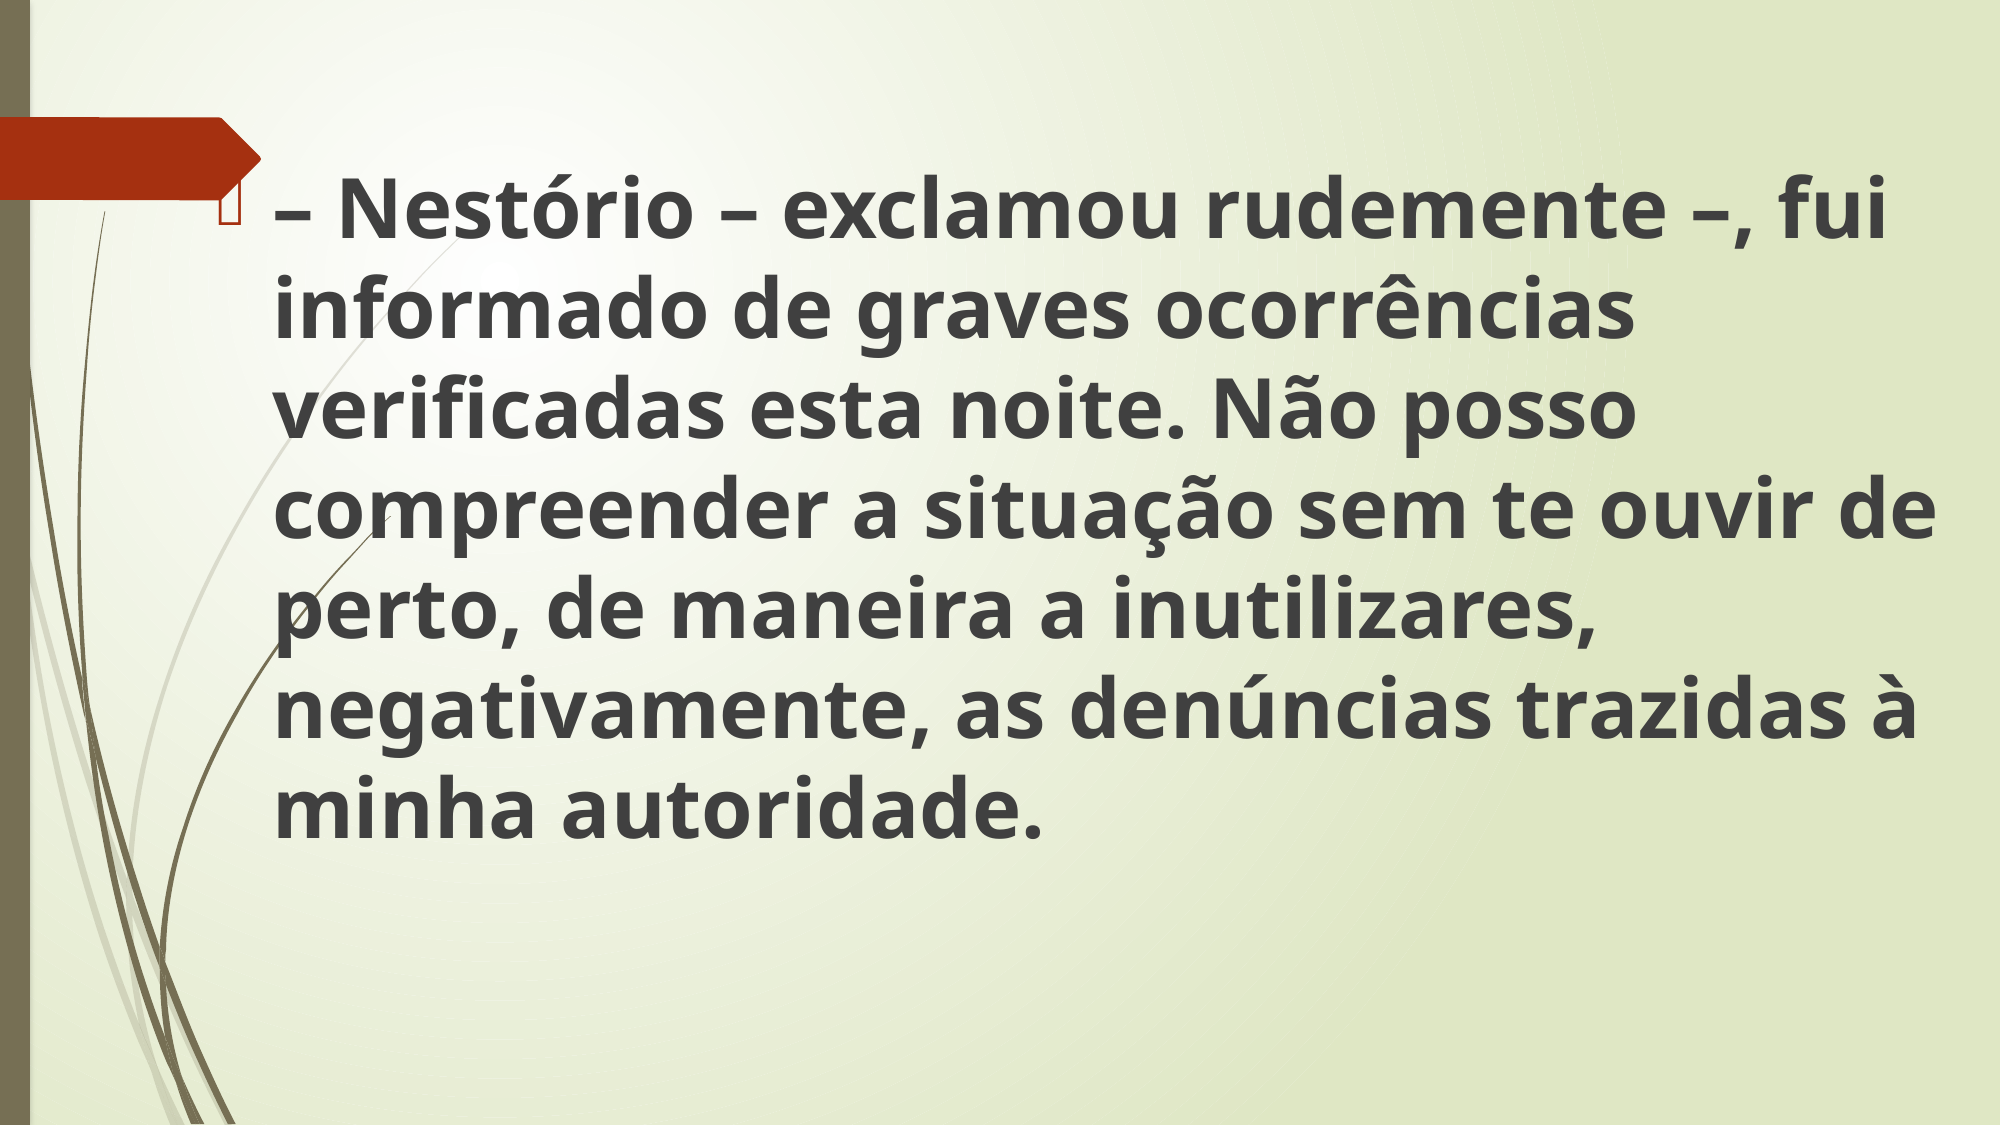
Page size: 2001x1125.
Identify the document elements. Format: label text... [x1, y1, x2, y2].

list – Nestório – exclamou rudemente –, fui informado de graves ocorrências verificadas esta noite. Não posso compreender a situação sem te ouvir de perto, de maneira a inutilizares, negativamente, as denúncias trazidas à minha autoridade. [201, 0, 2000, 1125]
